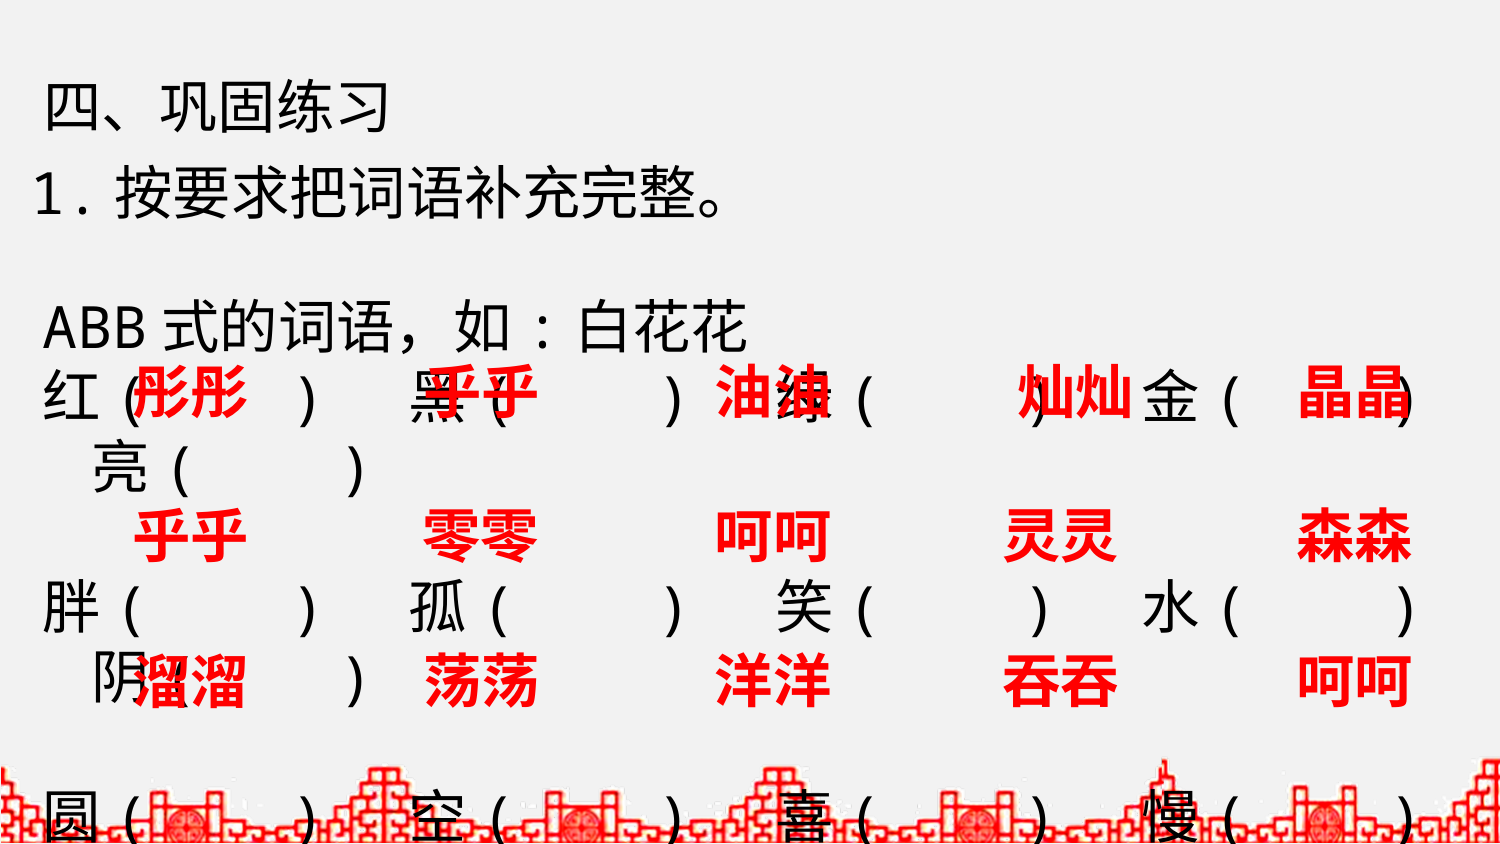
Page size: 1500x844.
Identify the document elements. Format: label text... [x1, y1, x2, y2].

text_box 溜溜 [117, 637, 264, 723]
text_box 灿灿 [1002, 348, 1149, 433]
text_box 洋洋 [700, 636, 847, 722]
text_box 乎乎 [408, 348, 555, 433]
text_box 呵呵 [1281, 636, 1429, 722]
text_box 晶晶 [1281, 348, 1429, 433]
text_box 油油 [700, 348, 847, 433]
text_box ABB式的词语，如:白花花 红( ) 黑( ) 绿( ) 金( ) 亮( ) 胖( ) 孤( ) 笑( ) 水( ) 阴( ) 圆( ) 空( ) 喜( ) 慢( ) 笑( ) [28, 283, 1467, 844]
text_box 森森 [1281, 492, 1429, 577]
text_box 灵灵 [987, 492, 1134, 577]
text_box 呵呵 [700, 492, 847, 577]
text_box 彤彤 [117, 348, 264, 433]
text_box 1.按要求把词语补充完整。 [16, 148, 771, 234]
text_box 荡荡 [408, 636, 555, 722]
text_box 四、巩固练习 [28, 63, 408, 148]
text_box 零零 [408, 492, 556, 577]
text_box 吞吞 [987, 636, 1134, 722]
text_box 乎乎 [117, 492, 264, 577]
